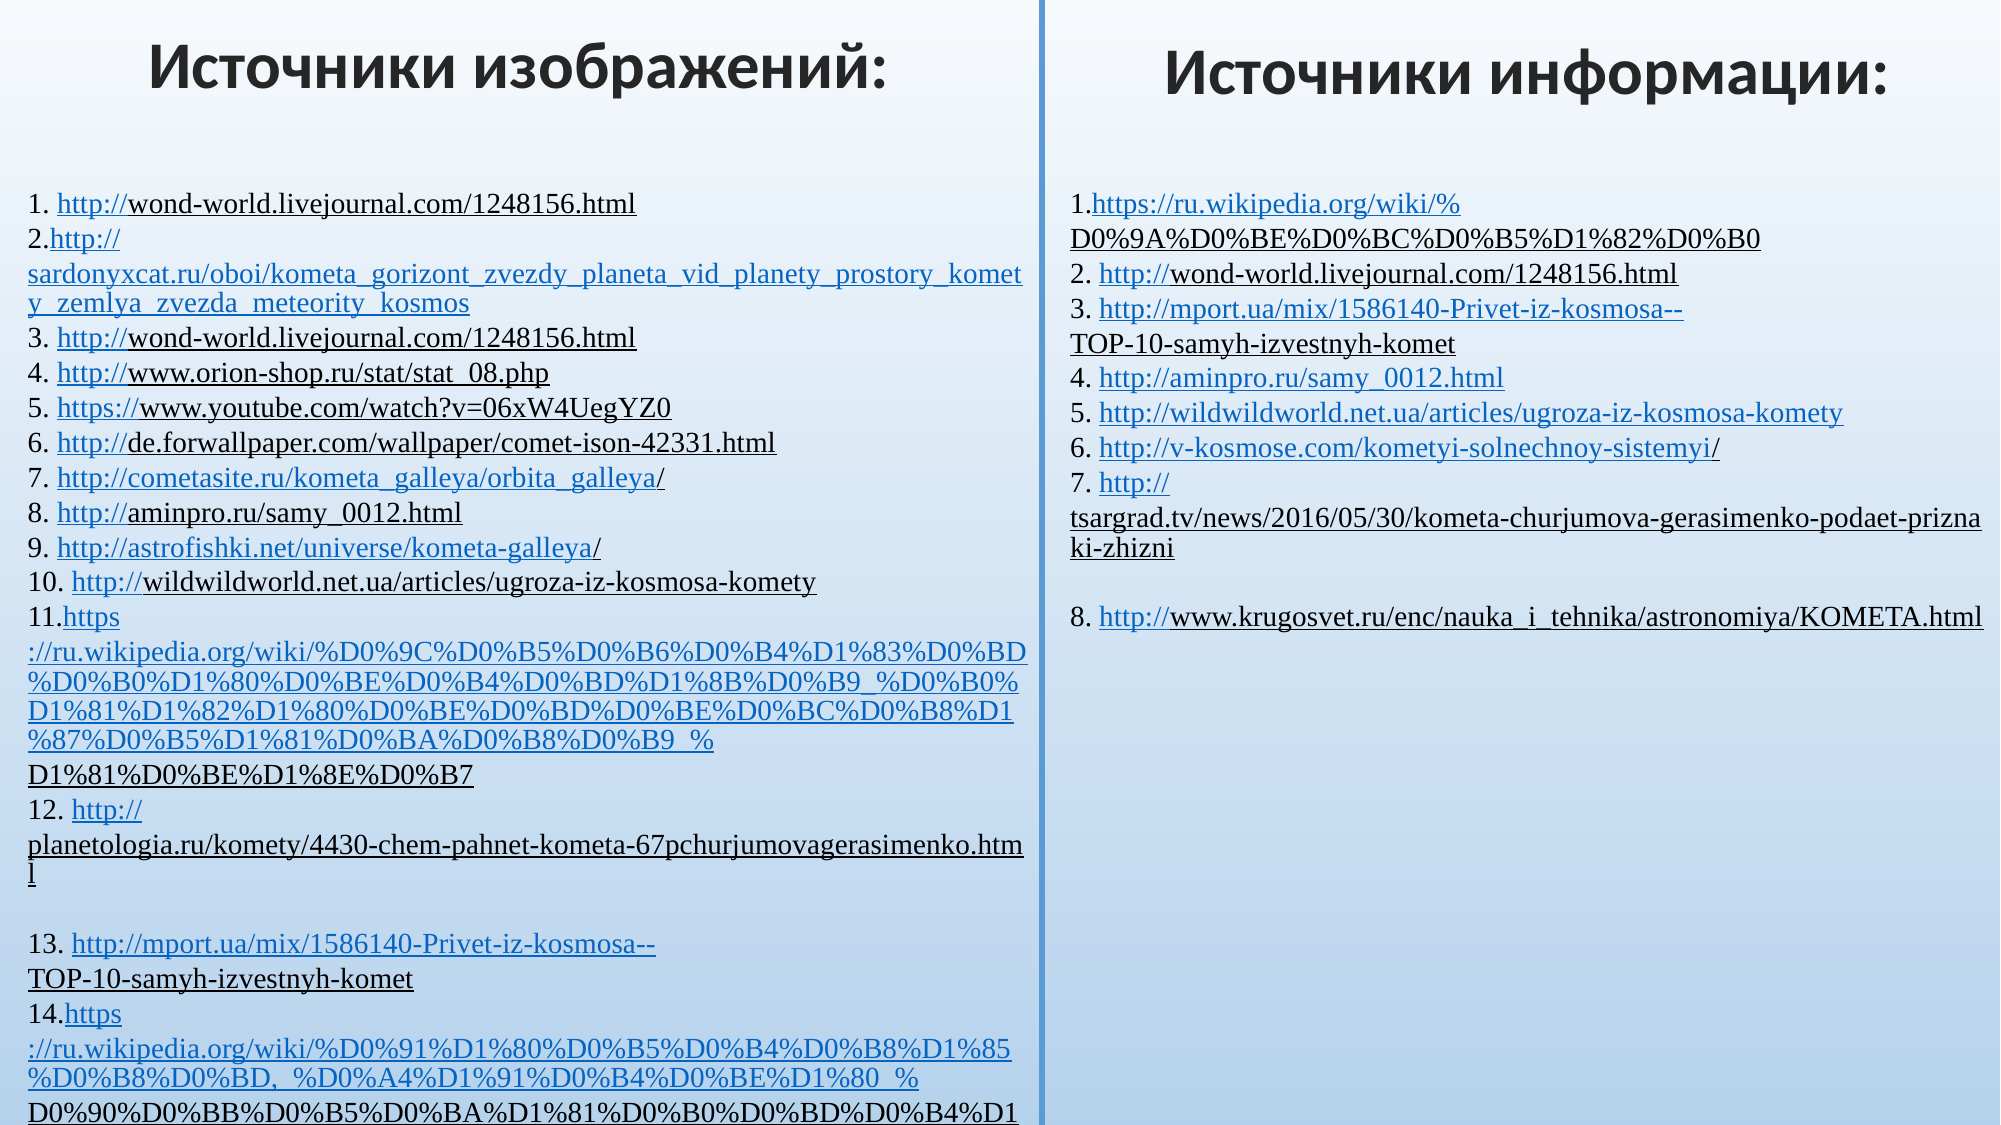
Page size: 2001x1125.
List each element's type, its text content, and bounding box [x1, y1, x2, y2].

text_box 1. http://wond-world.livejournal.com/1248156.html 2.http://sardonyxcat.ru/oboi/kometa_gorizont_zvezdy_planeta_vid_planety_prostory_komety_zemlya_zvezda_meteority_kosmos 3. http://wond-world.livejournal.com/1248156.html 4. http://www.orion-shop.ru/stat/stat_08.php 5. https://www.youtube.com/watch?v=06xW4UegYZ0 6. http://de.forwallpaper.com/wallpaper/comet-ison-42331.html 7. http://cometasite.ru/kometa_galleya/orbita_galleya/ 8. http://aminpro.ru/samy_0012.html 9. http://astrofishki.net/universe/kometa-galleya/ 10. http://wildwildworld.net.ua/articles/ugroza-iz-kosmosa-komety 11.https://ru.wikipedia.org/wiki/%D0%9C%D0%B5%D0%B6%D0%B4%D1%83%D0%BD%D0%B0%D1%80%D0%BE%D0%B4%D0%BD%D1%8B%D0%B9_%D0%B0%D1%81%D1%82%D1%80%D0%BE%D0%BD%D0%BE%D0%BC%D0%B8%D1%87%D0%B5%D1%81%D0%BA%D0%B8%D0%B9_%D1%81%D0%BE%D1%8E%D0%B7 12. http://planetologia.ru/komety/4430-chem-pahnet-kometa-67pchurjumovagerasimenko.html 13. http://mport.ua/mix/1586140-Privet-iz-kosmosa--TOP-10-samyh-izvestnyh-komet 14.https://ru.wikipedia.org/wiki/%D0%91%D1%80%D0%B5%D0%B4%D0%B8%D1%85%D0%B8%D0%BD,_%D0%A4%D1%91%D0%B4%D0%BE%D1%80_%D0%90%D0%BB%D0%B5%D0%BA%D1%81%D0%B0%D0%BD%D0%B4%D1%80%D0%BE%D0%B2%D0%B8%D1%87 15. http://www.1366x768.ru/space-6.php [12, 176, 1039, 1031]
text_box Источники изображений: [133, 14, 906, 110]
text_box 1.https://ru.wikipedia.org/wiki/%D0%9A%D0%BE%D0%BC%D0%B5%D1%82%D0%B0 2. http://wond-world.livejournal.com/1248156.html 3. http://mport.ua/mix/1586140-Privet-iz-kosmosa--TOP-10-samyh-izvestnyh-komet 4. http://aminpro.ru/samy_0012.html 5. http://wildwildworld.net.ua/articles/ugroza-iz-kosmosa-komety 6. http://v-kosmose.com/kometyi-solnechnoy-sistemyi/ 7. http://tsargrad.tv/news/2016/05/30/kometa-churjumova-gerasimenko-podaet-priznaki-zhizni 8. http://www.krugosvet.ru/enc/nauka_i_tehnika/astronomiya/KOMETA.html [1055, 176, 2000, 611]
text_box Источники информации: [1149, 20, 1906, 116]
